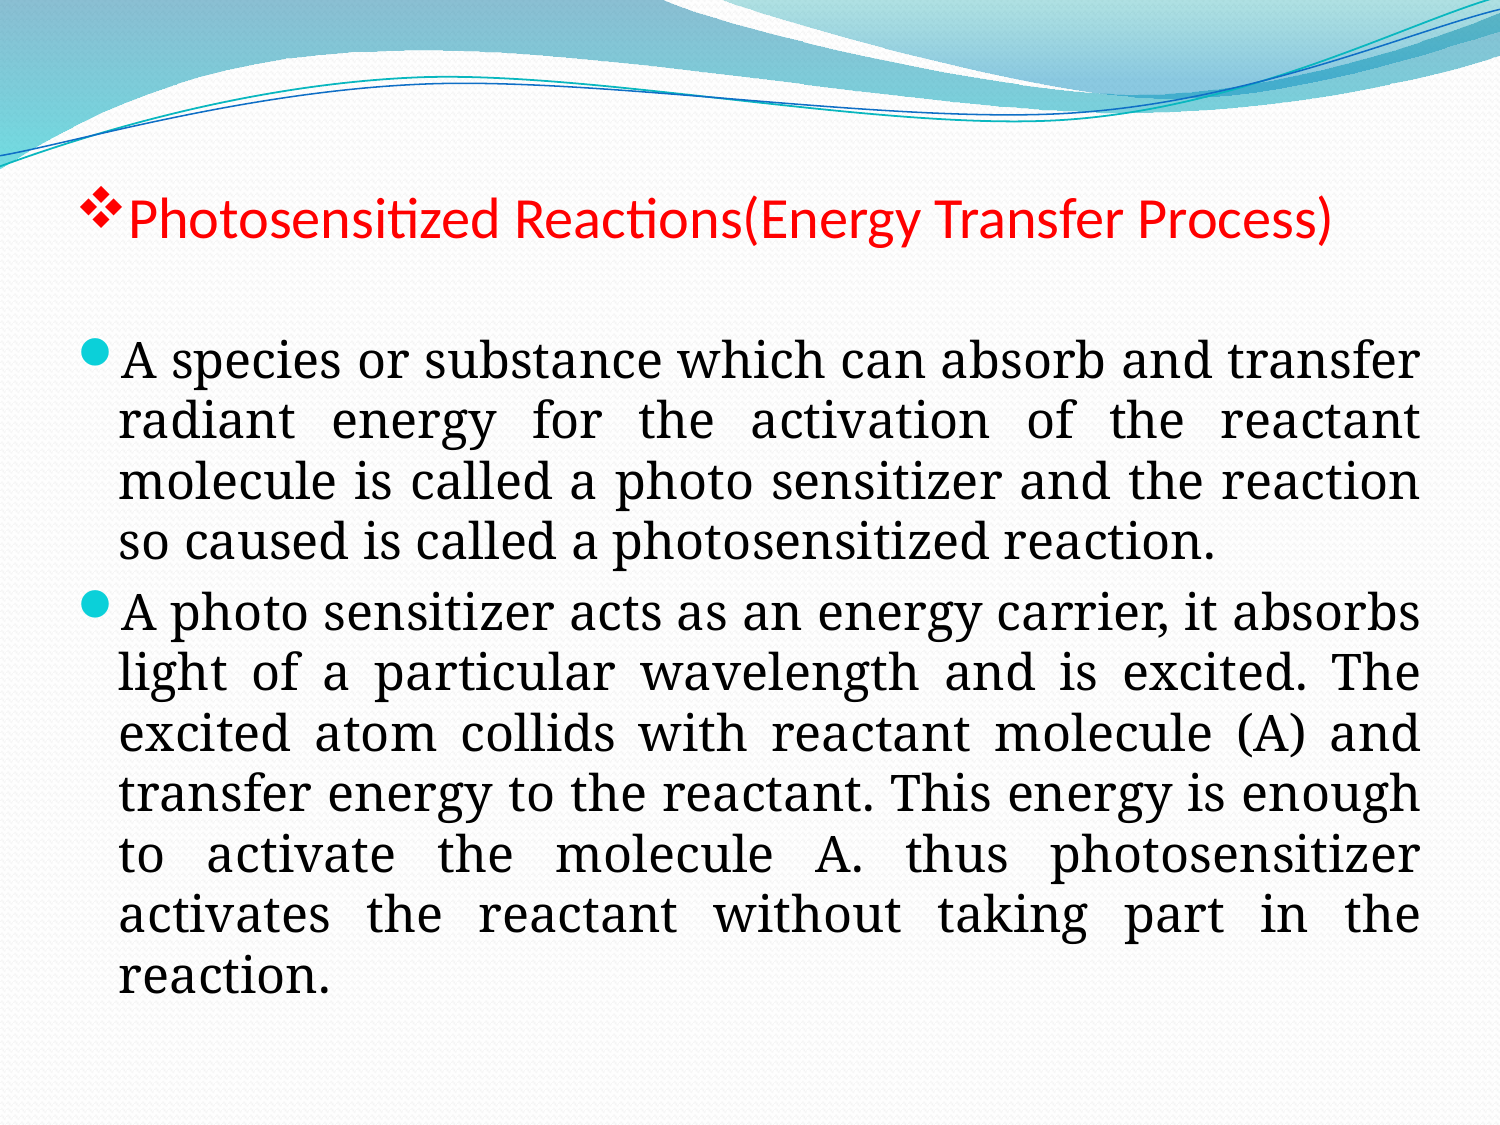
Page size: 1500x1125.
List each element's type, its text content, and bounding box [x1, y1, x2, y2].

list A species or substance which can absorb and transfer radiant energy for the activation of the reactant molecule is called a photo sensitizer and the reaction so caused is called a photosensitized reaction. A photo sensitizer acts as an energy carrier, it absorbs light of a particular wavelength and is excited. The excited atom collids with reactant molecule (A) and transfer energy to the reactant. This energy is enough to activate the molecule A. thus photosensitizer activates the reactant without taking part in the reaction. [62, 249, 1438, 1038]
title Photosensitized Reactions(Energy Transfer Process) [75, 87, 1375, 249]
